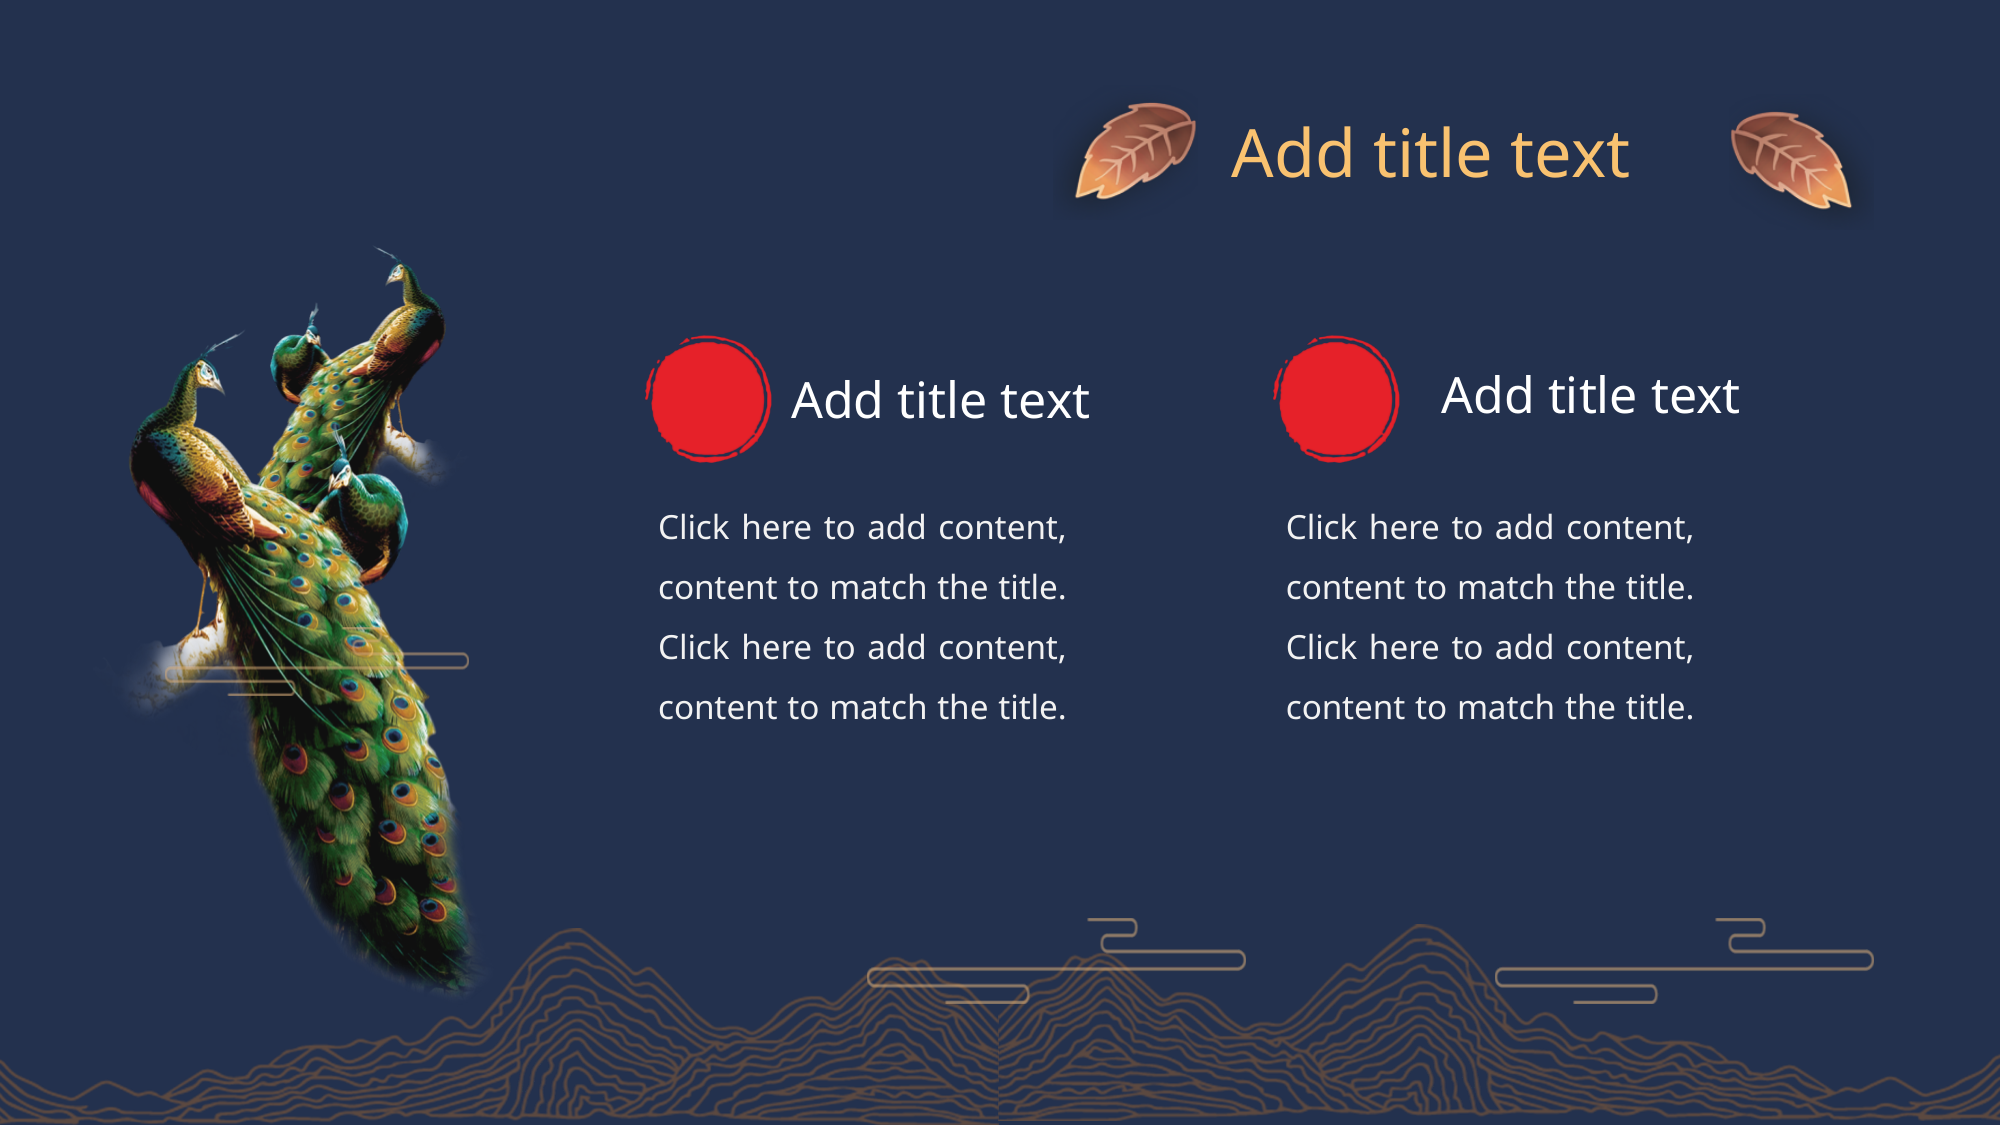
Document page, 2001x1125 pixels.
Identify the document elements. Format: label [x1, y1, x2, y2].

text_box [643, 332, 1246, 1004]
text_box [1271, 332, 1874, 1004]
text_box [0, 924, 2000, 1125]
text_box [92, 243, 498, 1007]
text_box [1053, 85, 1874, 230]
